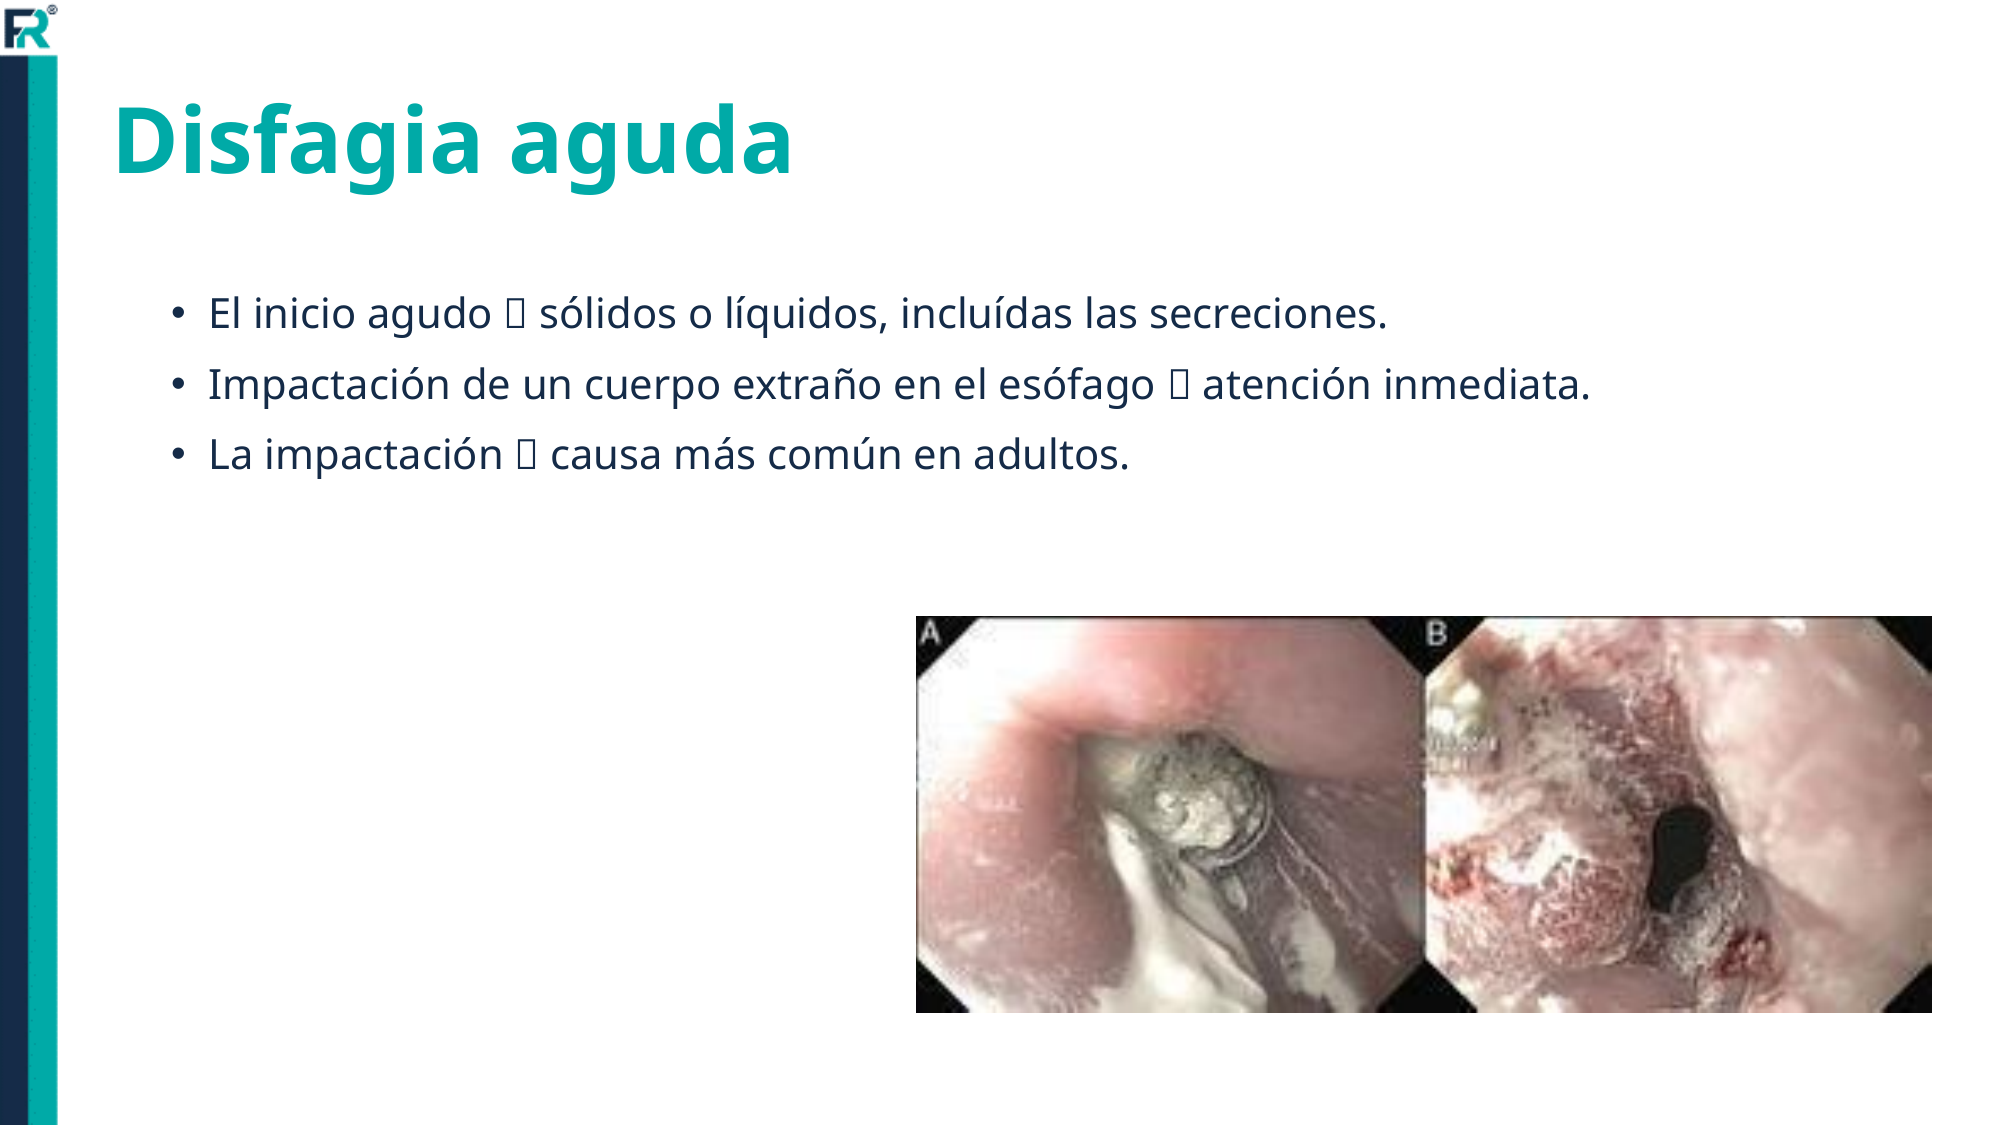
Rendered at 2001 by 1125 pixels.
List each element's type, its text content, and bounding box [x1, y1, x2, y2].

list La impactación  causa más común en adultos. [155, 425, 1253, 822]
picture [0, 0, 2001, 1125]
title Disfagia aguda [96, 35, 1822, 253]
list El inicio agudo  sólidos o líquidos, incluídas las secreciones. Impactación de un cuerpo extraño en el esófago  atención inmediata. [155, 208, 1822, 552]
